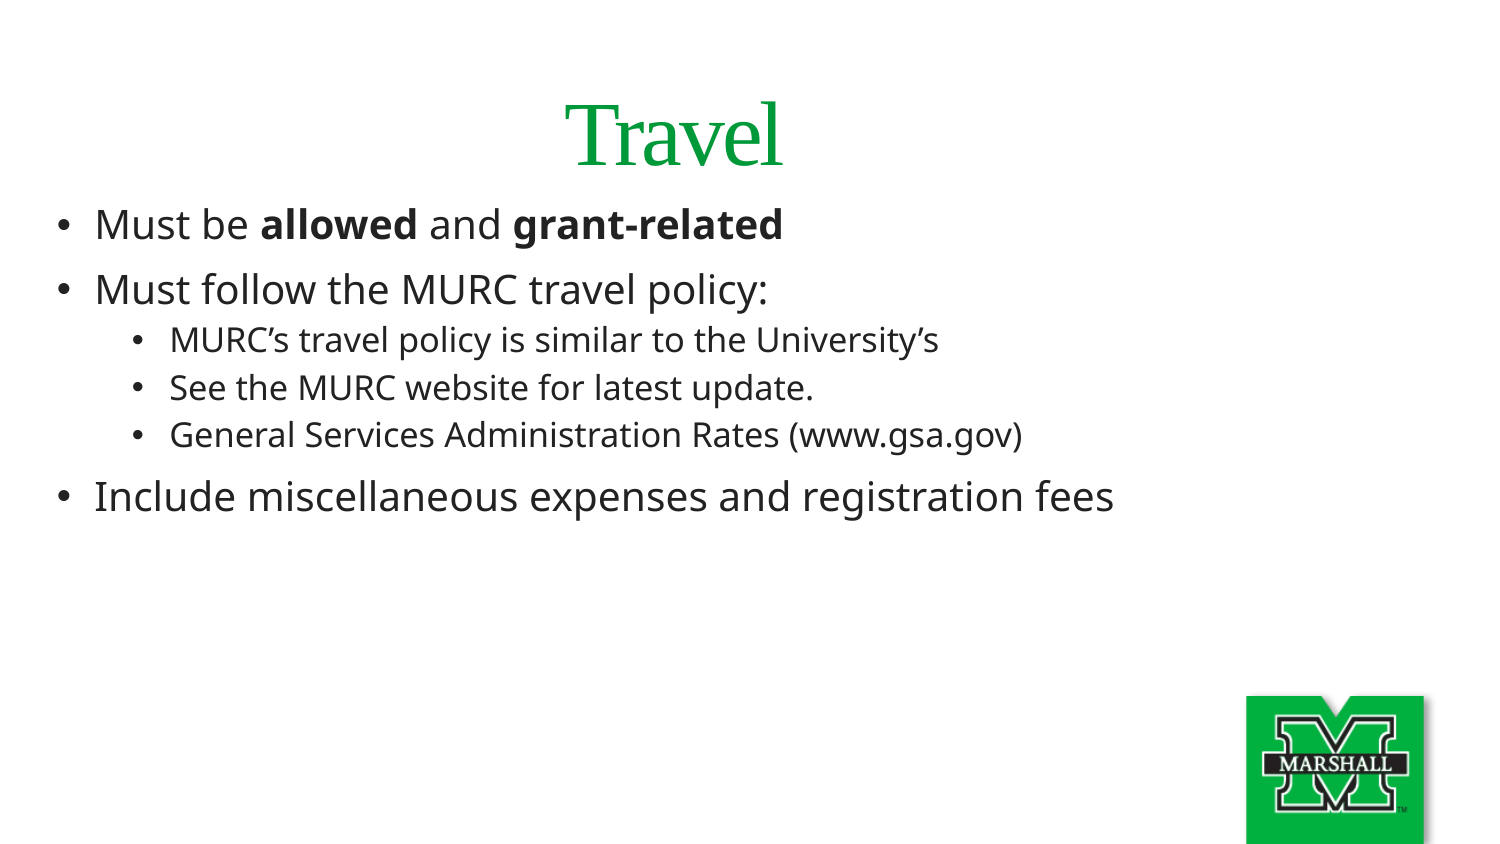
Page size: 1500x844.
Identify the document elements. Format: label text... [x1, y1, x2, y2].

title Travel [0, 78, 1350, 194]
list Must be allowed and grant-related Must follow the MURC travel policy: MURC’s travel policy is similar to the University’s See the MURC website for latest update. General Services Administration Rates (www.gsa.gov) Include miscellaneous expenses and registration fees [41, 196, 1500, 690]
